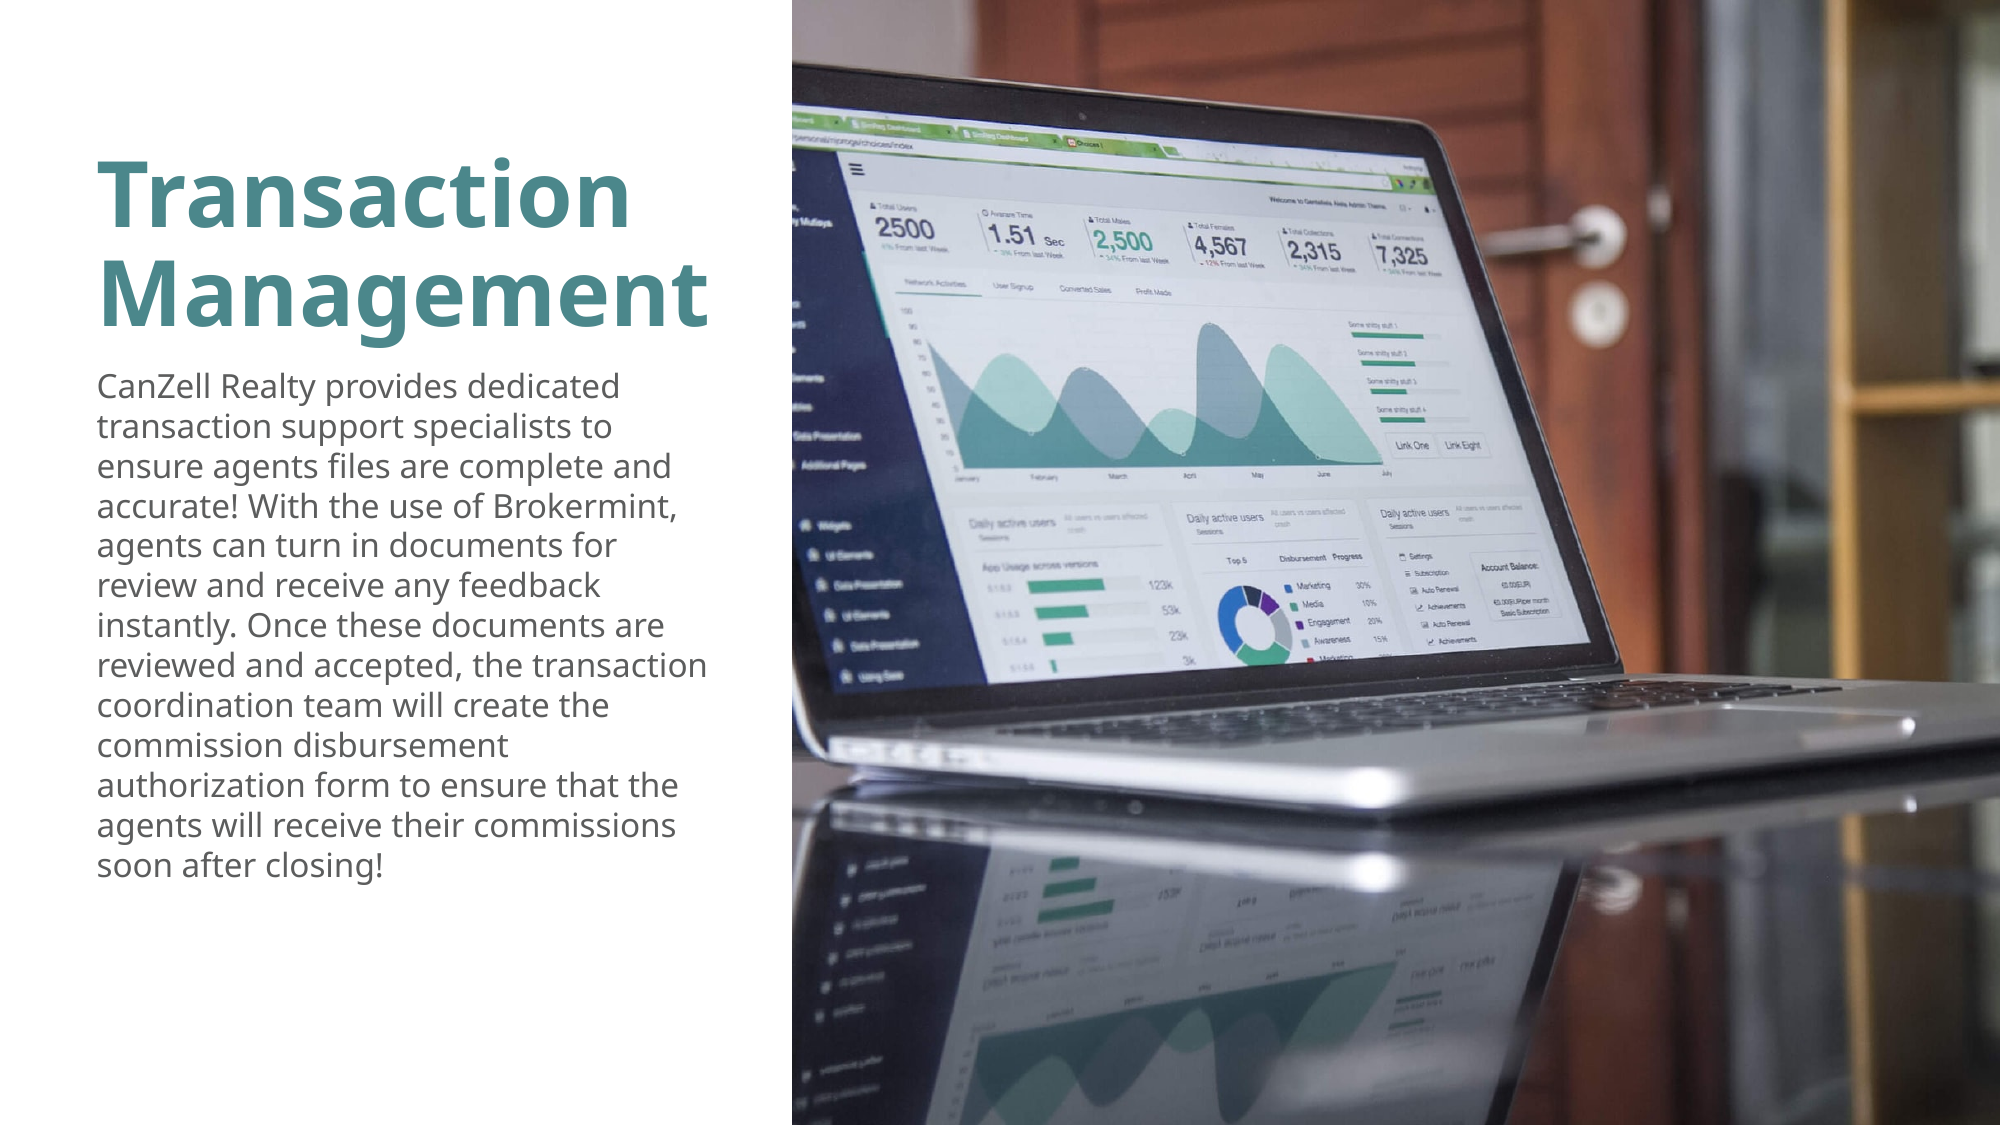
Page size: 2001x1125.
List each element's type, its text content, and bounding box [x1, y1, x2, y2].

picture [792, 0, 2000, 1125]
text_box CanZell Realty provides dedicated transaction support specialists to ensure agents files are complete and accurate! With the use of Brokermint, agents can turn in documents for review and receive any feedback instantly. Once these documents are reviewed and accepted, the transaction coordination team will create the commission disbursement authorization form to ensure that the agents will receive their commissions soon after closing! [81, 357, 729, 892]
text_box Transaction Management [81, 140, 762, 589]
